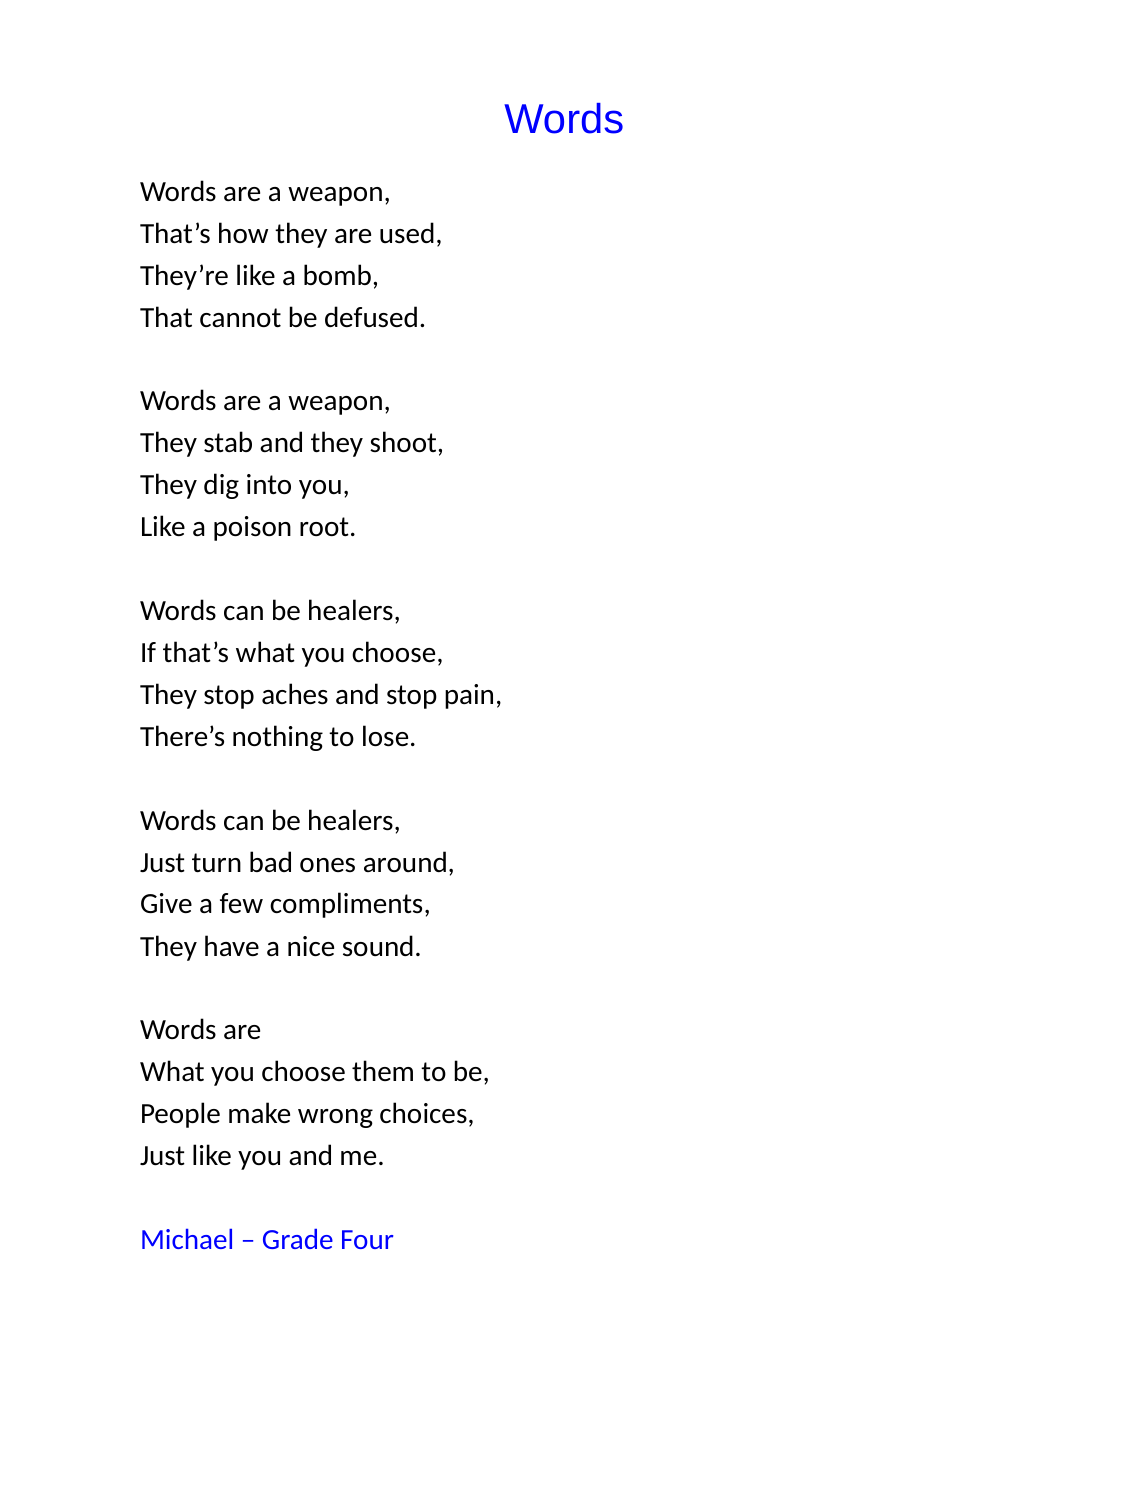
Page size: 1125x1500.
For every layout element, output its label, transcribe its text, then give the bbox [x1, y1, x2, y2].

text_box Words are a weapon, That’s how they are used, They’re like a bomb, That cannot be defused. Words are a weapon, They stab and they shoot, They dig into you, Like a poison root. Words can be healers, If that’s what you choose, They stop aches and stop pain, There’s nothing to lose. Words can be healers, Just turn bad ones around, Give a few compliments, They have a nice sound. Words are What you choose them to be, People make wrong choices, Just like you and me. Michael – Grade Four [78, 157, 1051, 1298]
text_box Words [78, 84, 1051, 149]
